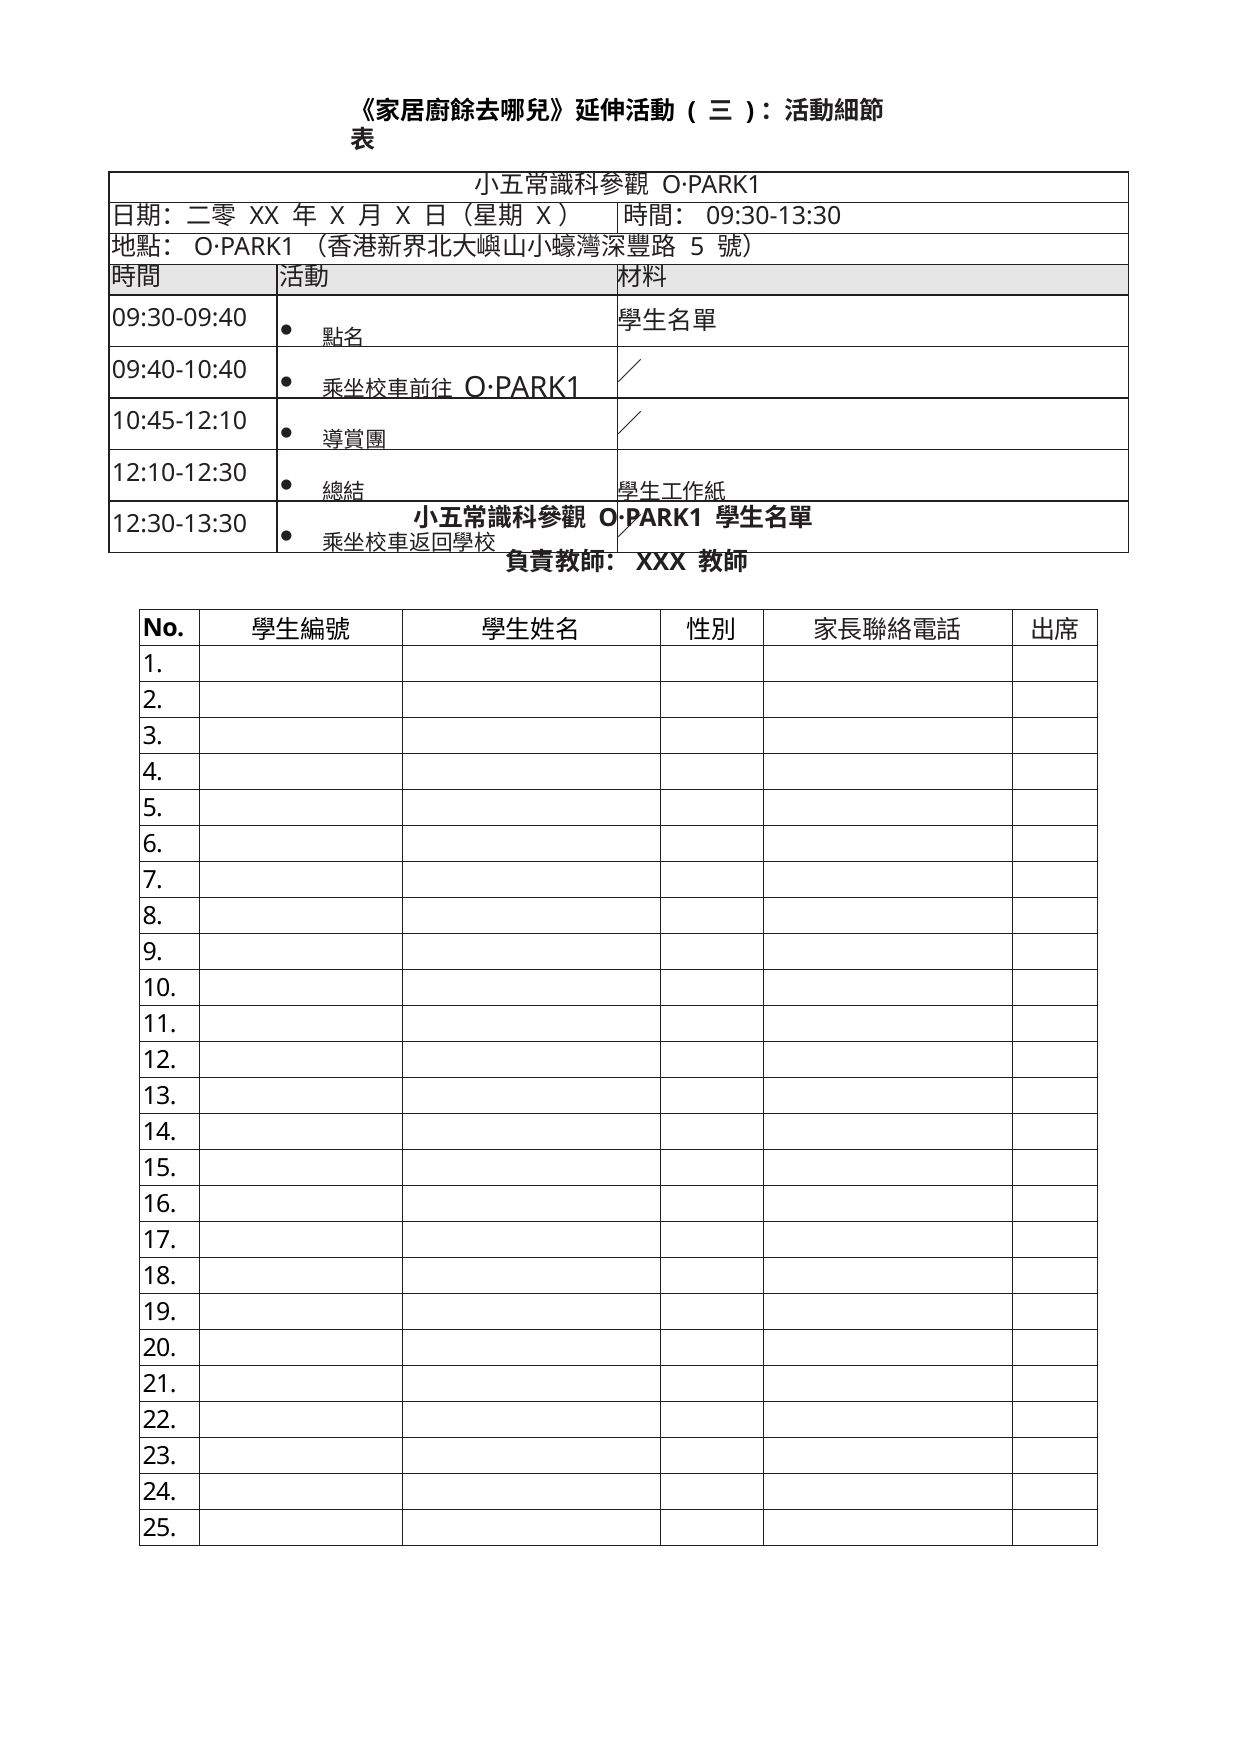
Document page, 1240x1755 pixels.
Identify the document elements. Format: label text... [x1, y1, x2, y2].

table_cell [764, 754, 1012, 789]
table_cell [403, 682, 660, 717]
table_cell [661, 1042, 763, 1077]
table_cell 09:40-10:40 [110, 347, 276, 397]
table_cell 10:45-12:10 [110, 399, 276, 449]
table_cell 2. [140, 682, 199, 717]
table_cell [764, 1474, 1012, 1509]
table_cell [764, 1294, 1012, 1329]
text_box 《家居廚餘去哪兒》延伸活動 ( 三 )：活動細節表 [348, 92, 890, 154]
table_cell [661, 1078, 763, 1113]
table_cell [764, 826, 1012, 861]
table_cell 日期：二零 XX 年 X 月 X 日（星期 X） [110, 203, 617, 233]
table_cell [1013, 934, 1097, 969]
table_cell ／ [618, 347, 1128, 397]
table_cell [200, 1006, 402, 1041]
table_cell [1013, 1366, 1097, 1401]
table_cell 5. [140, 790, 199, 825]
table_cell [1013, 718, 1097, 753]
table_cell [764, 790, 1012, 825]
table_cell [200, 1510, 402, 1545]
table_header 出席 [1013, 610, 1097, 645]
table_cell [403, 1402, 660, 1437]
table_cell [764, 682, 1012, 717]
table_cell [1013, 1438, 1097, 1473]
table_cell [200, 718, 402, 753]
table_cell [403, 1222, 660, 1257]
table_cell [661, 862, 763, 897]
table_cell [403, 718, 660, 753]
table_cell [200, 826, 402, 861]
table_cell [200, 646, 402, 681]
table_cell [403, 1150, 660, 1185]
table_cell [200, 970, 402, 1005]
table_cell [200, 1330, 402, 1365]
table_cell [403, 1366, 660, 1401]
table_cell [661, 790, 763, 825]
table_cell 12:30-13:30 [110, 502, 276, 552]
table_cell [764, 970, 1012, 1005]
table_cell 21. [140, 1366, 199, 1401]
table_cell 學生工作紙 [618, 450, 1128, 500]
table_cell 09:30-09:40 [110, 296, 276, 346]
table_cell [1013, 970, 1097, 1005]
table_cell [1013, 1006, 1097, 1041]
table_cell [403, 754, 660, 789]
table_cell [403, 1006, 660, 1041]
table_cell [1013, 862, 1097, 897]
table_cell 時間：09:30-13:30 [618, 203, 1128, 233]
table_cell [403, 1438, 660, 1473]
table_cell 時間 [110, 265, 276, 294]
table_cell [200, 898, 402, 933]
table_cell [661, 1006, 763, 1041]
table_header 性別 [661, 610, 763, 645]
table_cell 3. [140, 718, 199, 753]
table_cell [1013, 826, 1097, 861]
table_cell [1013, 1078, 1097, 1113]
table_cell [1013, 898, 1097, 933]
table_cell [403, 1186, 660, 1221]
table_cell [403, 1042, 660, 1077]
table_cell [1013, 1150, 1097, 1185]
table_cell [200, 1294, 402, 1329]
table_cell [200, 1438, 402, 1473]
table_cell [1013, 1474, 1097, 1509]
table_cell [1013, 790, 1097, 825]
table_cell [1013, 1222, 1097, 1257]
text_box 小五常識科參觀 O·PARK1 學生名單負責教師：XXX 教師 [411, 486, 828, 576]
table_cell [403, 1330, 660, 1365]
table_cell 12. [140, 1042, 199, 1077]
table_cell [764, 718, 1012, 753]
table_cell 4. [140, 754, 199, 789]
table_cell 活動 [278, 265, 617, 294]
table_cell [764, 862, 1012, 897]
table_cell 12:10-12:30 [110, 450, 276, 500]
table_cell [1013, 1294, 1097, 1329]
table_cell 點名 [278, 296, 617, 346]
table_cell [661, 1438, 763, 1473]
table_cell [661, 826, 763, 861]
table_cell 地點：O·PARK1（香港新界北大嶼山小蠔灣深豐路 5 號） [110, 234, 1128, 264]
table_cell [1013, 1402, 1097, 1437]
table_header 學生姓名 [403, 610, 660, 645]
table_cell [1013, 1186, 1097, 1221]
table_cell [200, 790, 402, 825]
table_cell [200, 754, 402, 789]
table_cell [200, 934, 402, 969]
table_cell 9. [140, 934, 199, 969]
table_cell [200, 1186, 402, 1221]
table_cell [200, 1042, 402, 1077]
table_cell [764, 1222, 1012, 1257]
table_cell [403, 1510, 660, 1545]
table_cell 學生名單 [618, 296, 1128, 346]
table_cell [661, 1258, 763, 1293]
table_cell 23. [140, 1438, 199, 1473]
table_cell [661, 1114, 763, 1149]
table_cell ／ [828, 502, 1128, 552]
table_cell 7. [140, 862, 199, 897]
table_cell [764, 1258, 1012, 1293]
table_cell [403, 970, 660, 1005]
table_cell [661, 970, 763, 1005]
table_cell 16. [140, 1186, 199, 1221]
table_cell [661, 646, 763, 681]
table_cell [661, 1186, 763, 1221]
table_cell 乘坐校車返回學校 [278, 502, 411, 552]
table_cell [403, 1474, 660, 1509]
table_cell 17. [140, 1222, 199, 1257]
table_cell [661, 718, 763, 753]
table_cell [1013, 1258, 1097, 1293]
table_cell [403, 826, 660, 861]
table_cell [1013, 754, 1097, 789]
table_cell [1013, 1042, 1097, 1077]
table_cell 20. [140, 1330, 199, 1365]
table_cell ／ [618, 399, 1128, 449]
table_header 小五常識科參觀 O·PARK1 [110, 173, 1128, 202]
table_cell [661, 1474, 763, 1509]
table_cell 15. [140, 1150, 199, 1185]
table_cell [403, 790, 660, 825]
table_cell [661, 934, 763, 969]
table_cell [661, 1294, 763, 1329]
table_cell [661, 1402, 763, 1437]
table_cell [661, 1150, 763, 1185]
table_cell [661, 1222, 763, 1257]
table_cell [403, 1114, 660, 1149]
table_cell [661, 1510, 763, 1545]
table_cell 18. [140, 1258, 199, 1293]
table_cell [764, 934, 1012, 969]
table_cell 14. [140, 1114, 199, 1149]
table_cell [764, 1186, 1012, 1221]
table_cell [764, 646, 1012, 681]
table_cell 25. [140, 1510, 199, 1545]
table_cell [764, 1006, 1012, 1041]
table_cell [200, 1222, 402, 1257]
table_cell [403, 898, 660, 933]
table_cell [200, 862, 402, 897]
table_cell 24. [140, 1474, 199, 1509]
table_cell [403, 934, 660, 969]
table_cell [1013, 1114, 1097, 1149]
table_header 學生編號 [200, 610, 402, 645]
table_cell 材料 [618, 265, 1128, 294]
table_cell [403, 1258, 660, 1293]
table_cell [1013, 1330, 1097, 1365]
table_cell [1013, 1510, 1097, 1545]
table_cell [764, 1366, 1012, 1401]
table_cell [200, 1078, 402, 1113]
table_cell 導賞團 [278, 399, 617, 449]
table_cell [661, 1330, 763, 1365]
table_cell [661, 1366, 763, 1401]
table_cell [403, 862, 660, 897]
table_cell [661, 754, 763, 789]
table_cell [200, 682, 402, 717]
table_cell [200, 1474, 402, 1509]
table_cell [1013, 646, 1097, 681]
table_cell [200, 1402, 402, 1437]
table_cell 6. [140, 826, 199, 861]
table_cell 22. [140, 1402, 199, 1437]
table_cell 總結 [278, 450, 617, 500]
table_cell 11. [140, 1006, 199, 1041]
table_cell [764, 1042, 1012, 1077]
table_cell [403, 1294, 660, 1329]
table_cell [200, 1258, 402, 1293]
table_cell [661, 682, 763, 717]
table_cell [403, 1078, 660, 1113]
table_cell [764, 1114, 1012, 1149]
table_cell [661, 898, 763, 933]
table_cell [764, 898, 1012, 933]
table_cell [200, 1366, 402, 1401]
table_cell 乘坐校車前往 O·PARK1 [278, 347, 617, 397]
table_cell [403, 646, 660, 681]
table_cell [764, 1402, 1012, 1437]
table_cell [764, 1150, 1012, 1185]
table_cell [764, 1510, 1012, 1545]
table_header 家長聯絡電話 [764, 610, 1012, 645]
table_cell [764, 1078, 1012, 1113]
table_cell [200, 1114, 402, 1149]
table_cell 8. [140, 898, 199, 933]
table_cell 19. [140, 1294, 199, 1329]
table_cell [200, 1150, 402, 1185]
table_cell [764, 1330, 1012, 1365]
table_cell 1. [140, 646, 199, 681]
table_header No. [140, 610, 199, 645]
table_cell 13. [140, 1078, 199, 1113]
table_cell 10. [140, 970, 199, 1005]
table_cell [1013, 682, 1097, 717]
table_cell [764, 1438, 1012, 1473]
